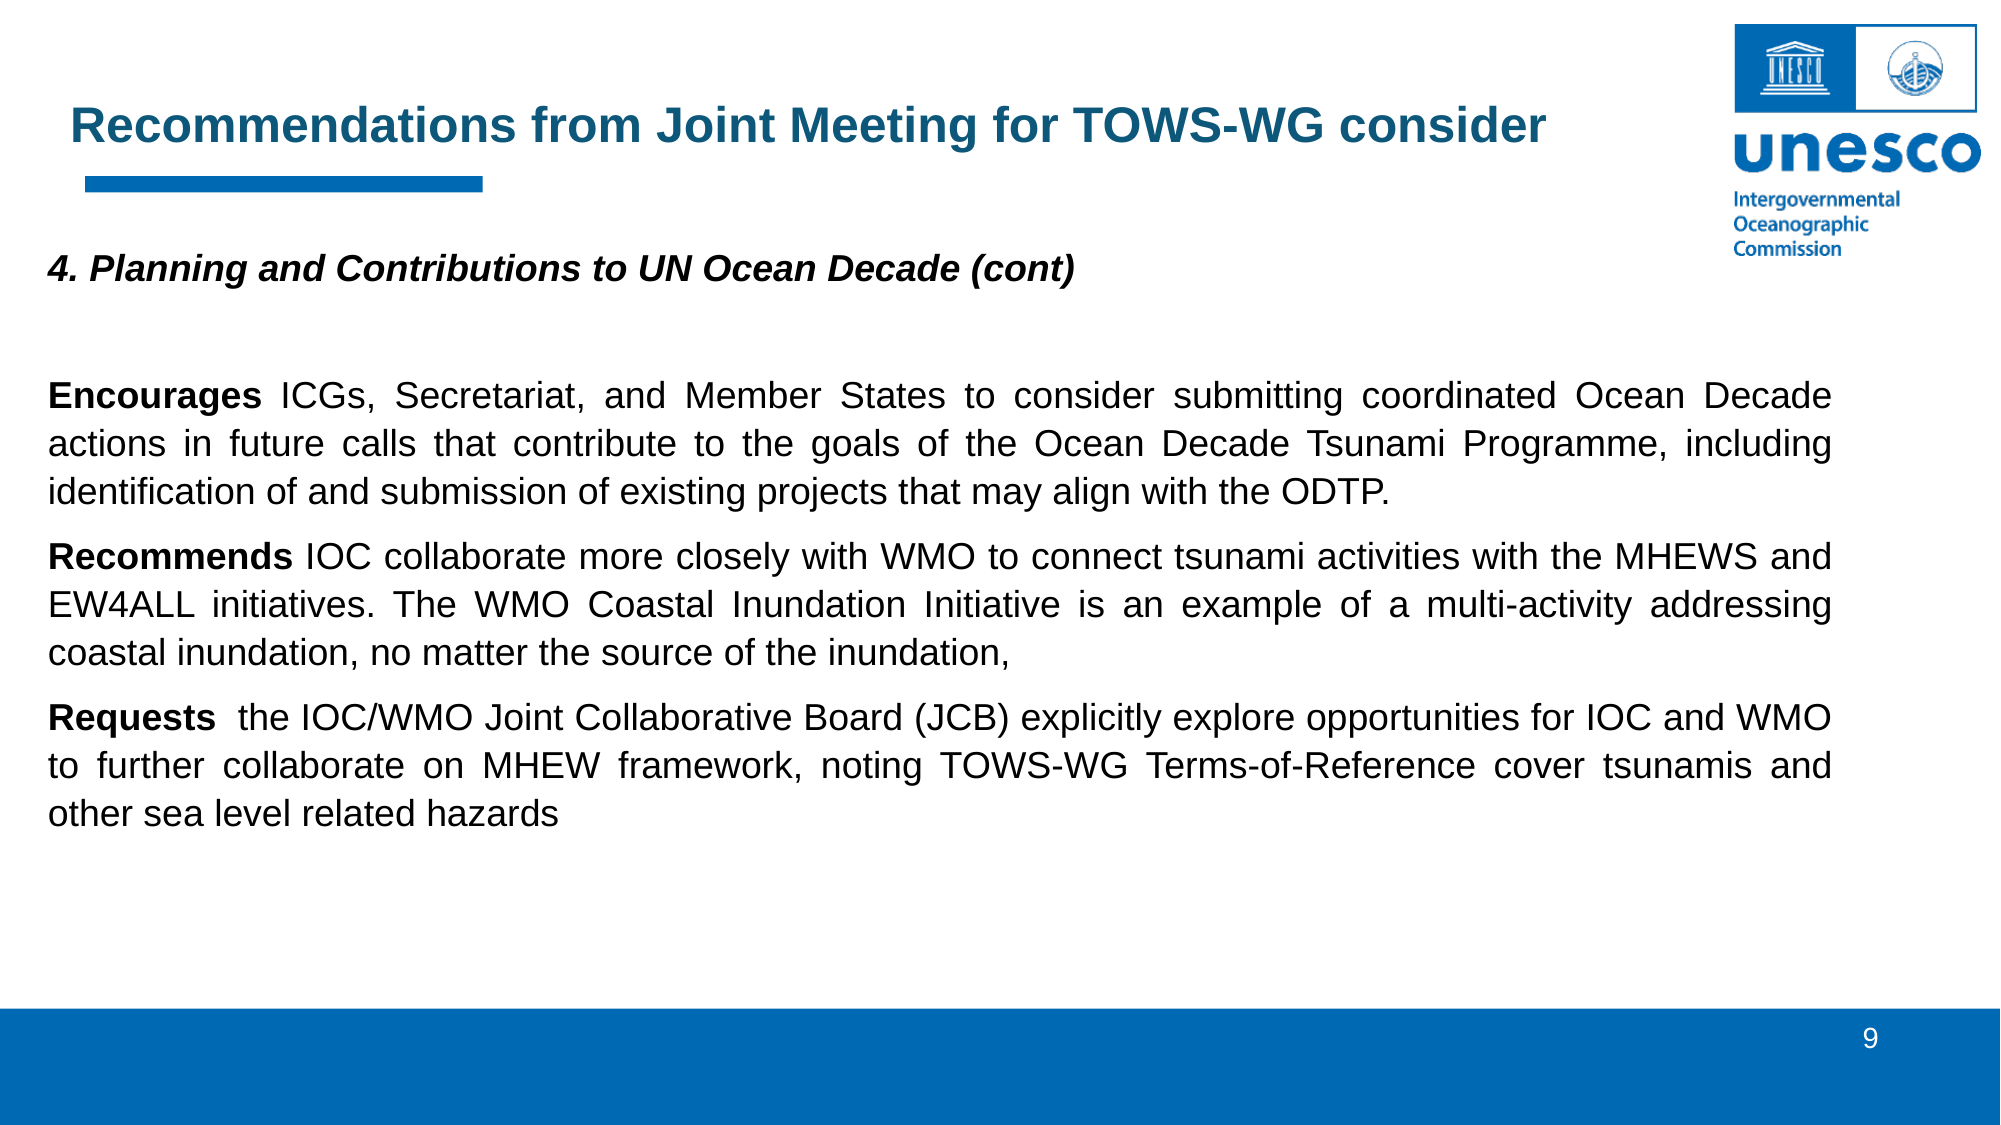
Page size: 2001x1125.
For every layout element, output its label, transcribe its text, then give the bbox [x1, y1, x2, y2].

text_box 9 [1847, 1012, 2000, 1088]
picture [1734, 24, 1981, 256]
text_box Recommendations from Joint Meeting for TOWS-WG consider [55, 85, 1714, 161]
text_box 4. Planning and Contributions to UN Ocean Decade (cont) Encourages ICGs, Secretariat, and Member States to consider submitting coordinated Ocean Decade actions in future calls that contribute to the goals of the Ocean Decade Tsunami Programme, including identification of and submission of existing projects that may align with the ODTP. Recommends IOC collaborate more closely with WMO to connect tsunami activities with the MHEWS and EW4ALL initiatives. The WMO Coastal Inundation Initiative is an example of a multi-activity addressing coastal inundation, no matter the source of the inundation, Requests the IOC/WMO Joint Collaborative Board (JCB) explicitly explore opportunities for IOC and WMO to further collaborate on MHEW framework, noting TOWS-WG Terms-of-Reference cover tsunamis and other sea level related hazards [33, 183, 1848, 898]
